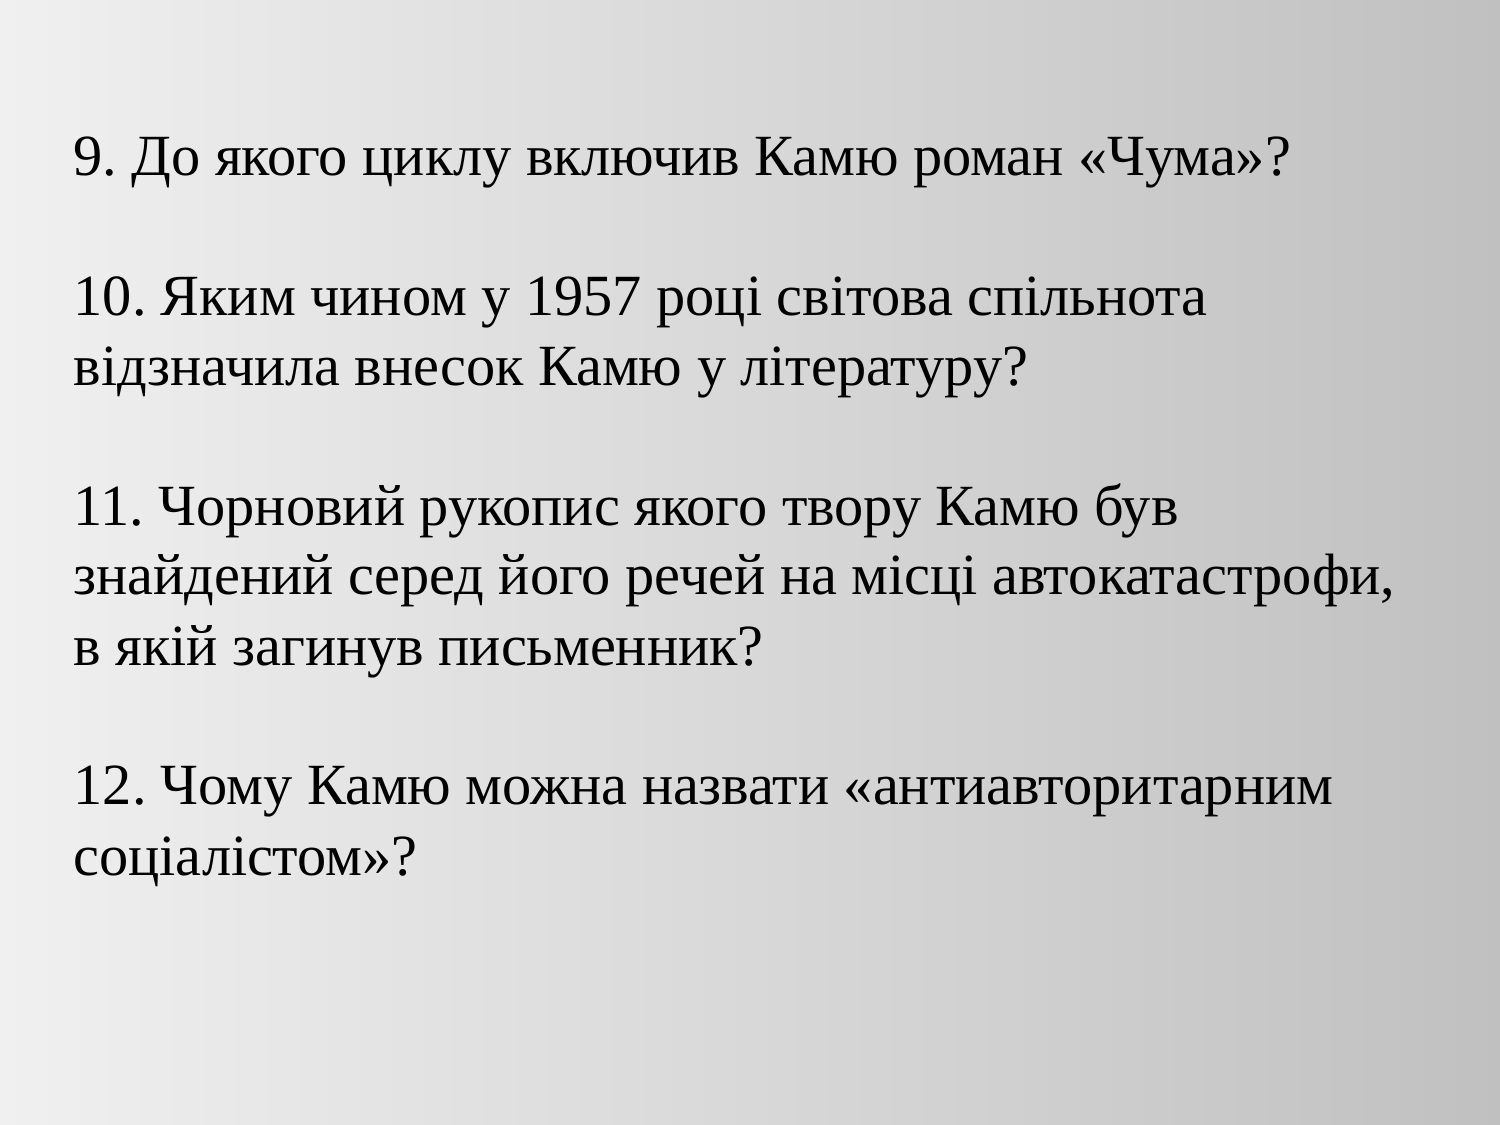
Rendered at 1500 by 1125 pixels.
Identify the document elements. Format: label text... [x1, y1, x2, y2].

text_box 9. До якого циклу включив Камю роман «Чума»? 10. Яким чином у 1957 році світова спільнота відзначила внесок Камю у літературу? 11. Чорновий рукопис якого твору Камю був знайдений серед його речей на місці автокатастрофи, в якій загинув письменник? 12. Чому Камю можна назвати «антиавторитарним соціалістом»? [58, 109, 1442, 895]
